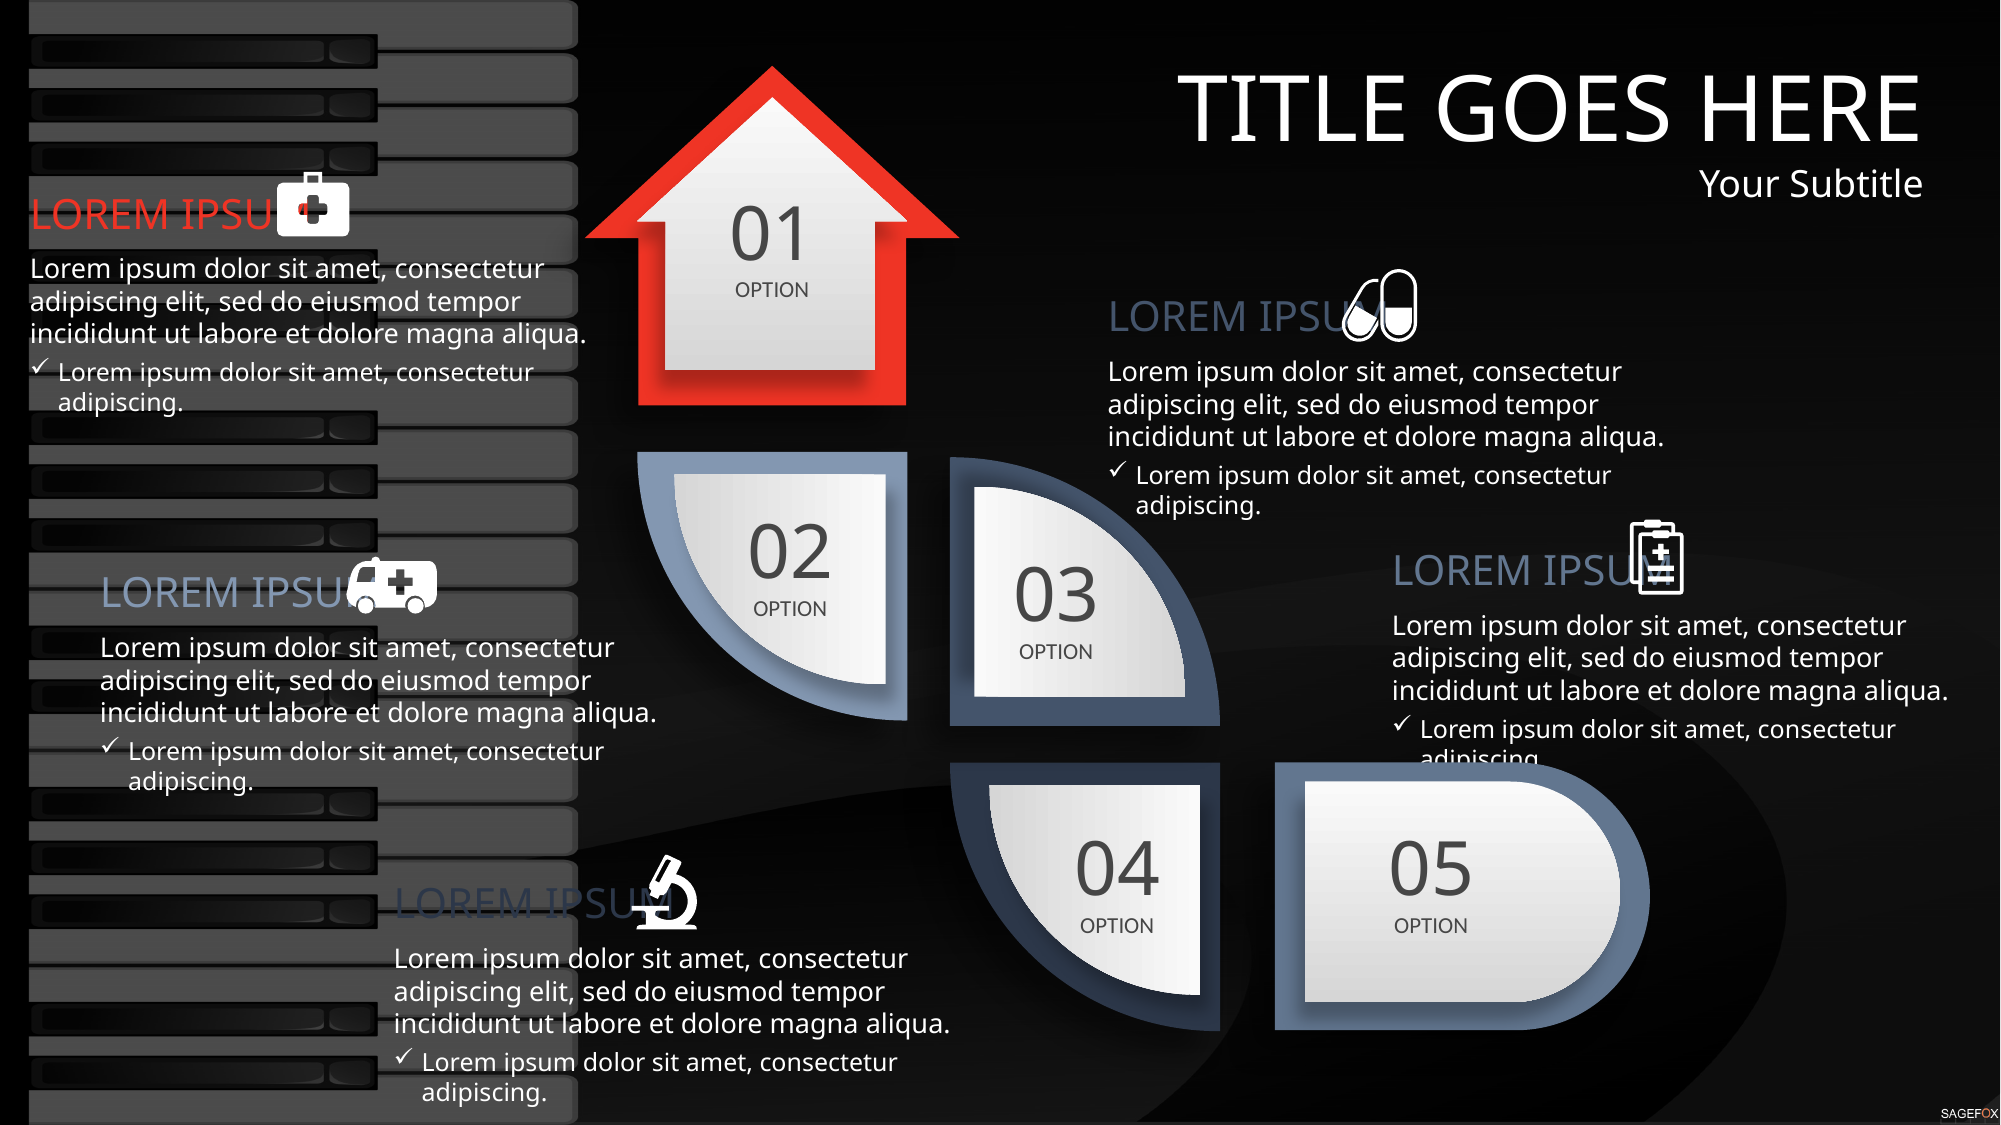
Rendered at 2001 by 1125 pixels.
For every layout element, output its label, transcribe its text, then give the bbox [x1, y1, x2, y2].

picture [0, 0, 2001, 1125]
text_box [636, 450, 909, 722]
text_box [948, 456, 1222, 727]
text_box [949, 761, 1222, 1033]
text_box 04 OPTION [1060, 815, 1174, 943]
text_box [1629, 519, 1684, 595]
text_box [673, 473, 887, 686]
text_box [988, 783, 1202, 996]
text_box TITLE GOES HERE Your Subtitle [1035, 42, 1939, 212]
text_box [1273, 761, 1651, 1032]
text_box [277, 171, 350, 237]
text_box LOREM IPSUM Lorem ipsum dolor sit amet, consectetur adipiscing elit, sed do eiusmod tempor incididunt ut labore et dolore magna aliqua. Lorem ipsum dolor sit amet, consectetur adipiscing. [14, 179, 622, 425]
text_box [346, 556, 437, 614]
text_box 02 OPTION [733, 498, 847, 626]
text_box [634, 95, 910, 372]
text_box LOREM IPSUM Lorem ipsum dolor sit amet, consectetur adipiscing elit, sed do eiusmod tempor incididunt ut labore et dolore magna aliqua. Lorem ipsum dolor sit amet, consectetur adipiscing. [1377, 536, 2000, 781]
text_box LOREM IPSUM Lorem ipsum dolor sit amet, consectetur adipiscing elit, sed do eiusmod tempor incididunt ut labore et dolore magna aliqua. Lorem ipsum dolor sit amet, consectetur adipiscing. [85, 558, 734, 803]
text_box [631, 854, 697, 930]
text_box 03 OPTION [999, 541, 1113, 670]
text_box 01 OPTION [715, 180, 829, 308]
text_box [582, 64, 963, 407]
text_box [973, 485, 1187, 698]
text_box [1339, 268, 1418, 344]
text_box LOREM IPSUM Lorem ipsum dolor sit amet, consectetur adipiscing elit, sed do eiusmod tempor incididunt ut labore et dolore magna aliqua. Lorem ipsum dolor sit amet, consectetur adipiscing. [1092, 282, 1742, 527]
text_box 05 OPTION [1374, 815, 1488, 943]
text_box LOREM IPSUM Lorem ipsum dolor sit amet, consectetur adipiscing elit, sed do eiusmod tempor incididunt ut labore et dolore magna aliqua. Lorem ipsum dolor sit amet, consectetur adipiscing. [378, 869, 1028, 1114]
text_box [1303, 780, 1621, 1004]
